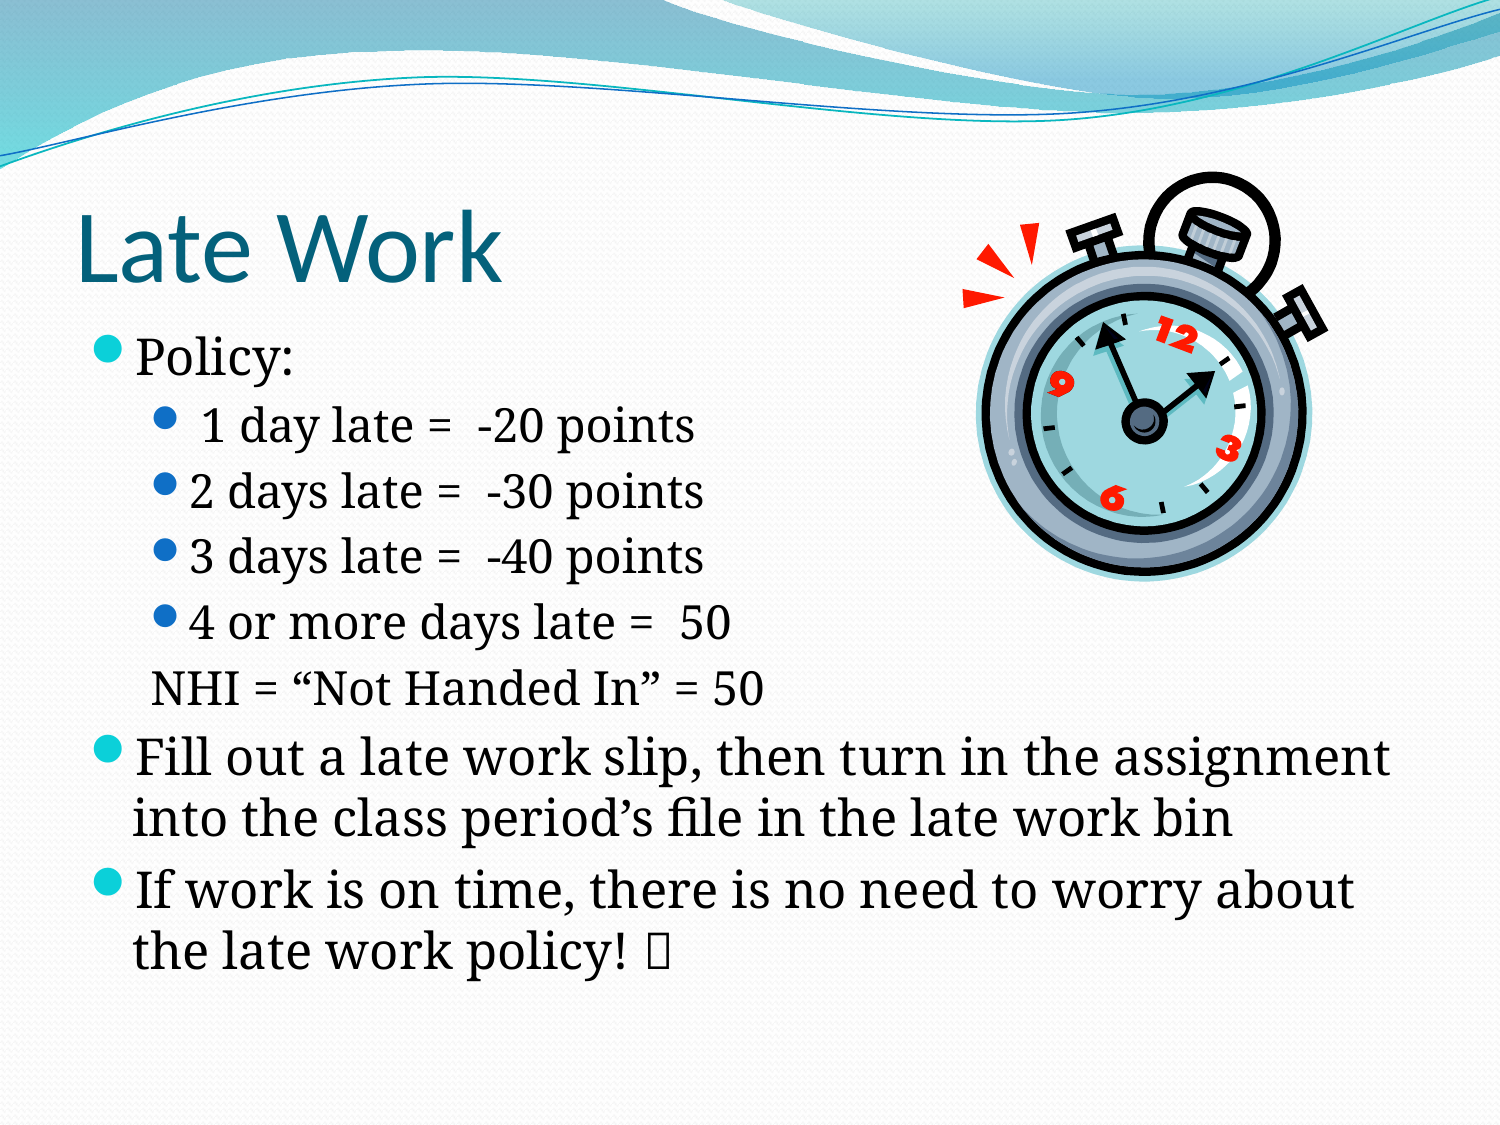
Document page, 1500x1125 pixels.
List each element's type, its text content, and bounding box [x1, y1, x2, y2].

title Late Work [75, 115, 1425, 303]
picture [962, 162, 1329, 588]
list Policy: 1 day late = -20 points 2 days late = -30 points 3 days late = -40 points 4 or more days late = 50 NHI = “Not Handed In” = 50 Fill out a late work slip, then turn in the assignment into the class period’s file in the late work bin If work is on time, there is no need to worry about the late work policy!  [75, 317, 1425, 1038]
